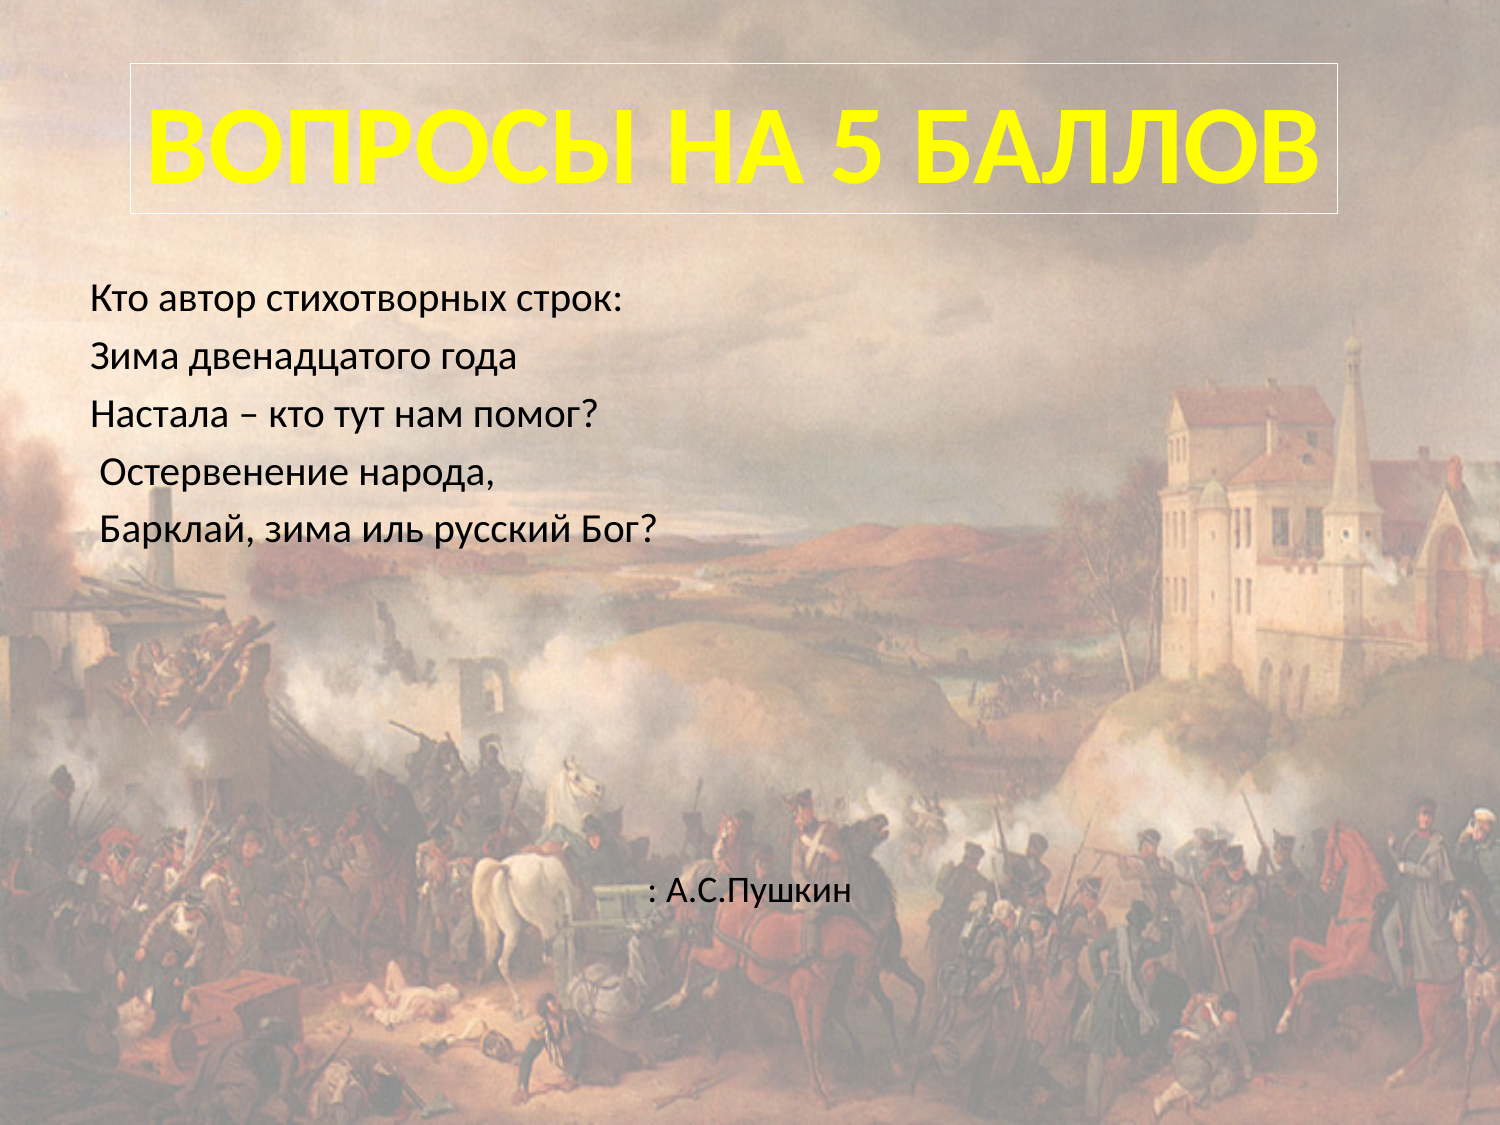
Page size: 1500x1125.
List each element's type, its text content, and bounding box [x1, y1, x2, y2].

list Кто автор стихотворных строк: Зима двенадцатого года Настала – кто тут нам помог? Остервенение народа, Барклай, зима иль русский Бог? [75, 262, 1425, 563]
text_box : А.С.Пушкин [632, 857, 868, 918]
text_box Вопросы на 5 баллов [130, 63, 1338, 214]
